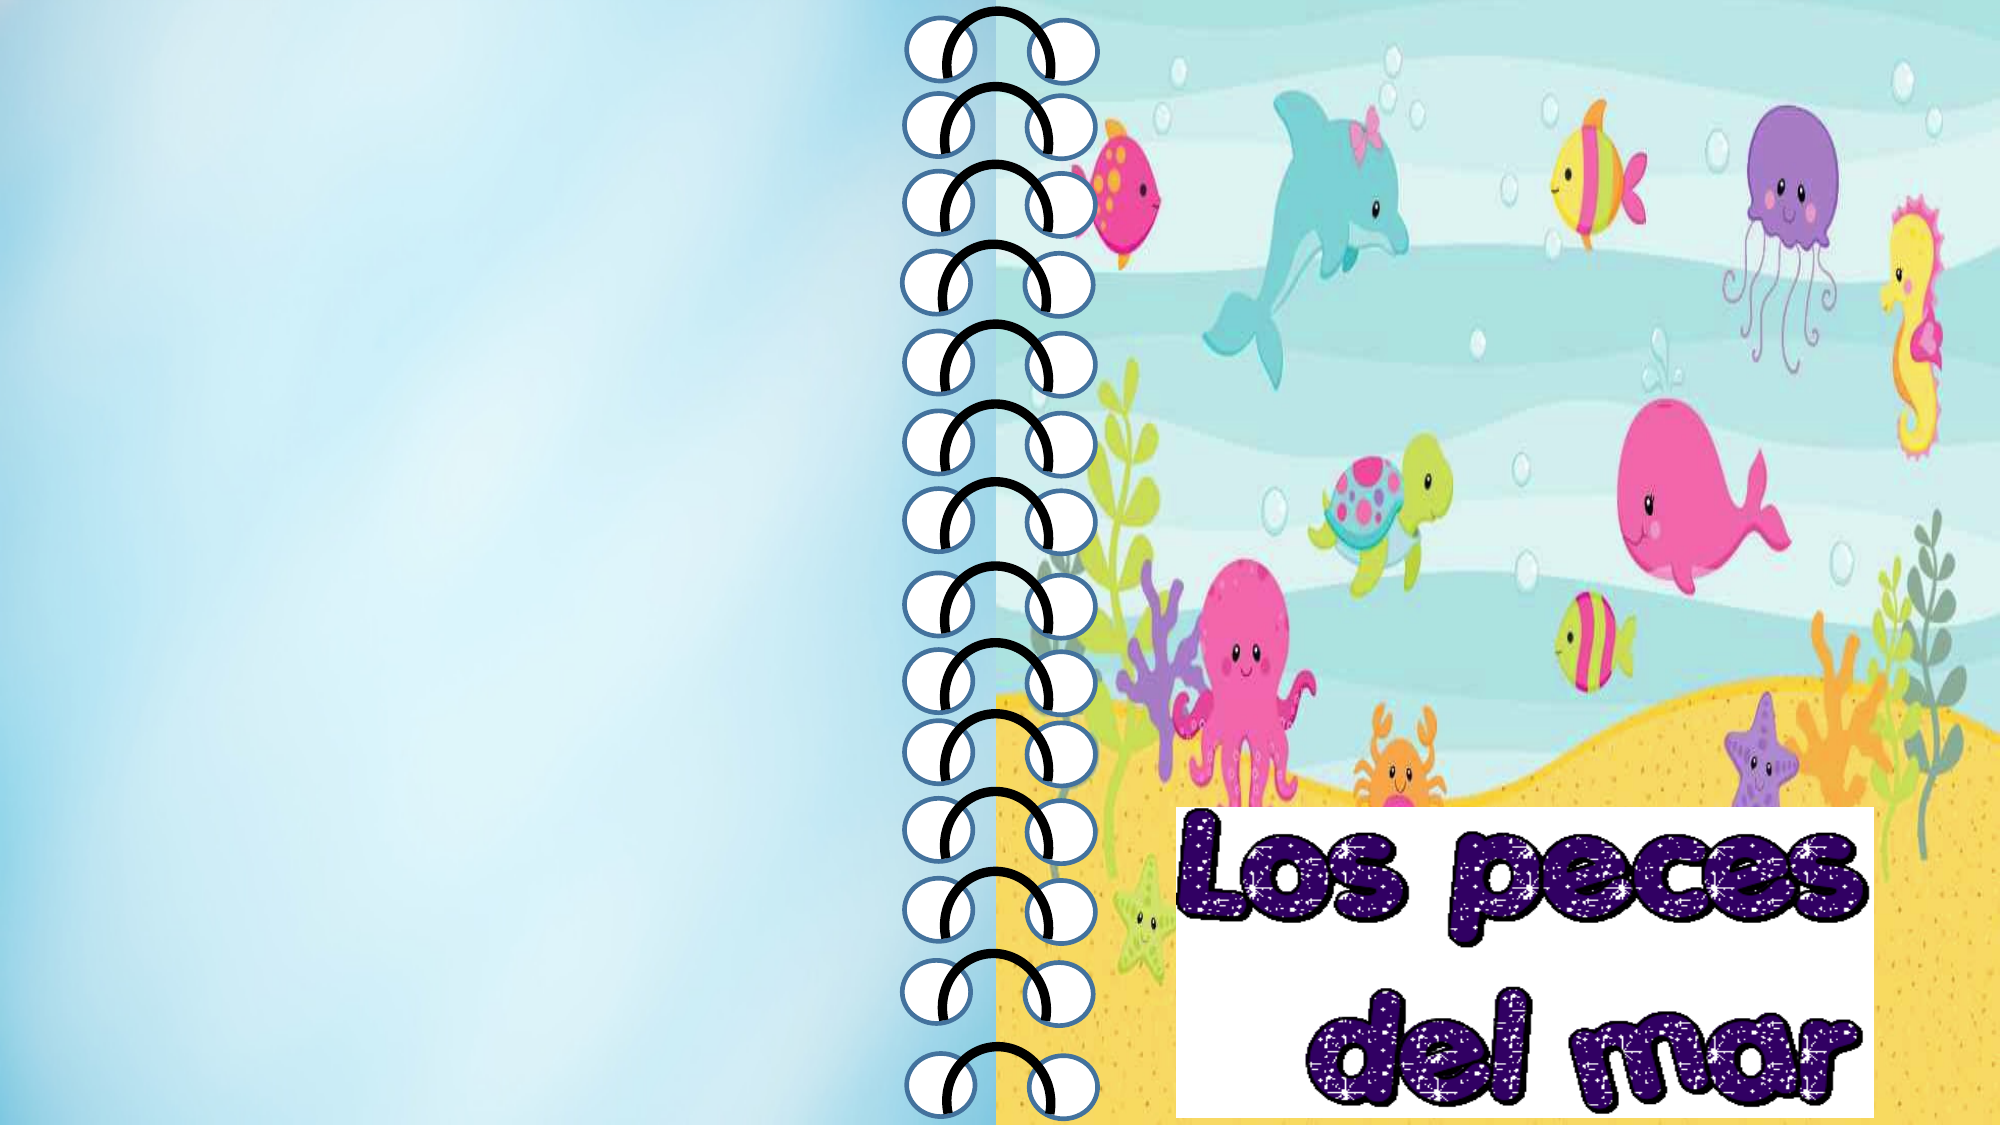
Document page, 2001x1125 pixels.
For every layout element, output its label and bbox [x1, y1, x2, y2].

text_box [902, 244, 1094, 356]
text_box [904, 324, 1096, 403]
text_box [904, 871, 1096, 983]
text_box [904, 791, 1096, 871]
text_box [902, 953, 1094, 1065]
text_box [906, 11, 1098, 122]
text_box [904, 86, 1096, 164]
text_box [904, 565, 1096, 642]
text_box [904, 164, 1096, 276]
text_box [904, 642, 1096, 713]
text_box [904, 403, 1096, 481]
text_box [906, 1046, 1098, 1125]
text_box [904, 481, 1096, 565]
text_box [904, 713, 1096, 791]
picture [0, 0, 2000, 1125]
